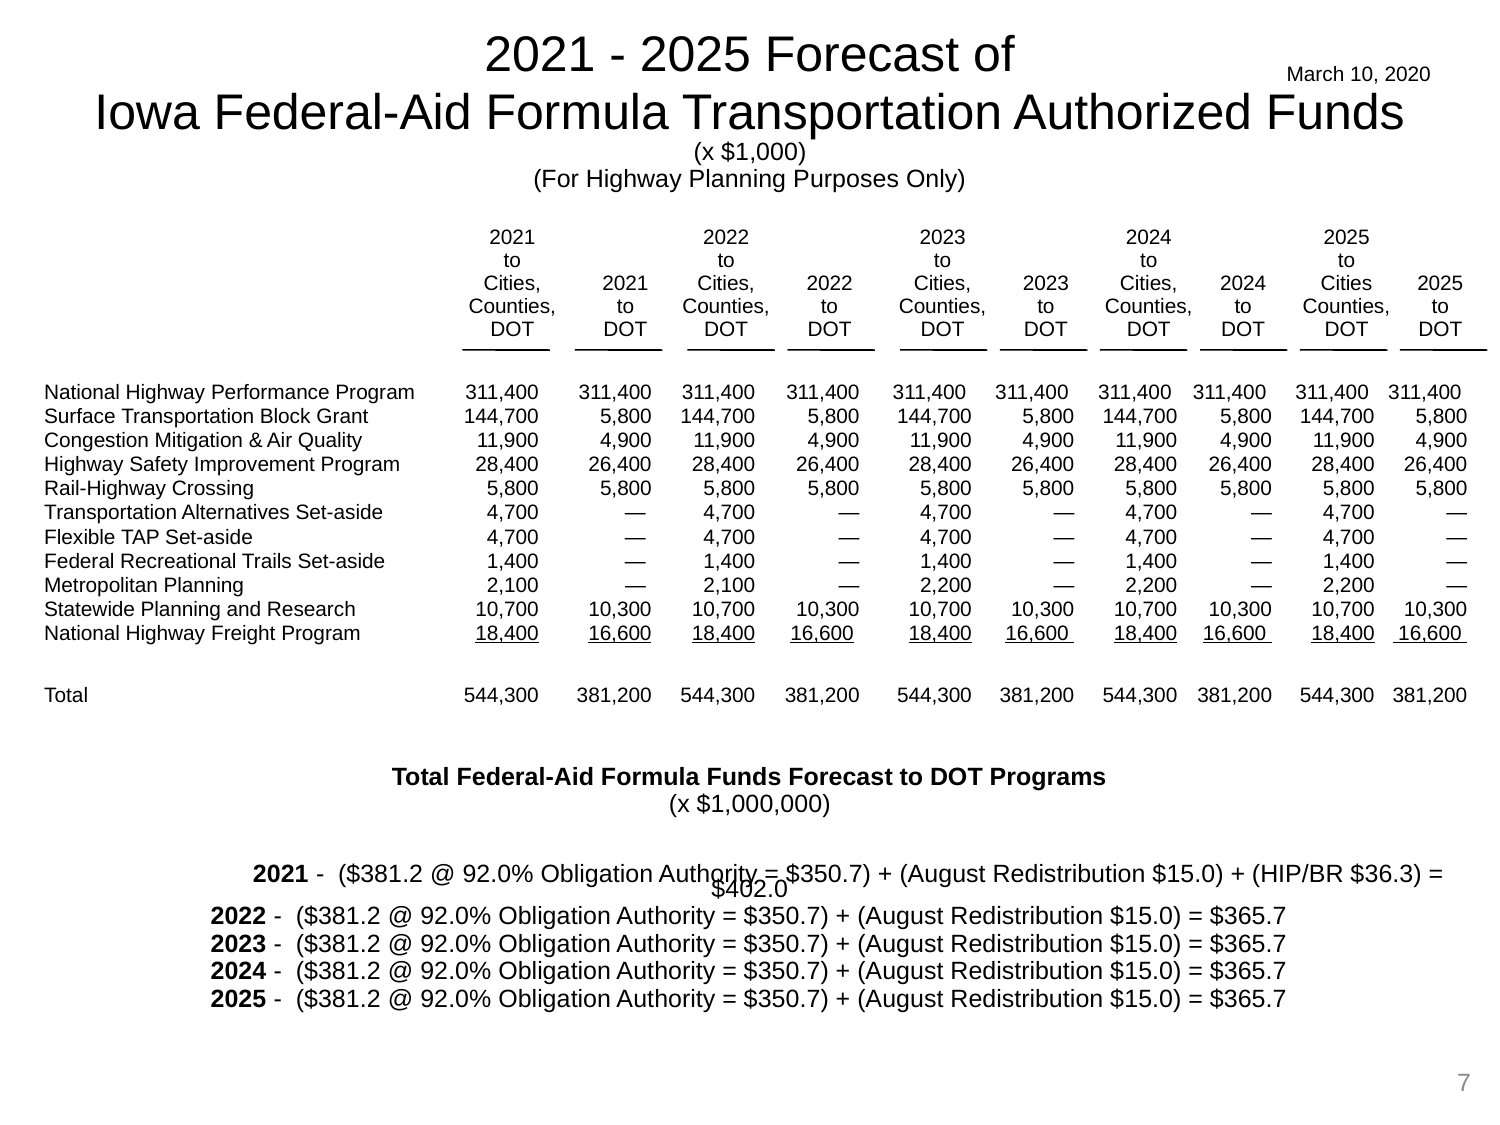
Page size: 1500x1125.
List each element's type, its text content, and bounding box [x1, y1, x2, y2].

text_box March 10, 2020 [1271, 53, 1446, 94]
text_box Total Federal-Aid Formula Funds Forecast to DOT Programs (x $1,000,000) 2021 - ($381.2 @ 92.0% Obligation Authority = $350.7) + (August Redistribution $15.0) + (HIP/BR $36.3) = $402.0 2022 - ($381.2 @ 92.0% Obligation Authority = $350.7) + (August Redistribution $15.0) = $365.7 2023 - ($381.2 @ 92.0% Obligation Authority = $350.7) + (August Redistribution $15.0) = $365.7 2024 - ($381.2 @ 92.0% Obligation Authority = $350.7) + (August Redistribution $15.0) = $365.7 2025 - ($381.2 @ 92.0% Obligation Authority = $350.7) + (August Redistribution $15.0) = $365.7 [0, 765, 1500, 1018]
text_box 2021 2022 2023 2024 2025 to to to to to Cities, 2021 Cities, 2022 Cities, 2023 Cities, 2024 Cities 2025 Counties, to Counties, to Counties, to Counties, to Counties, to DOT DOT DOT DOT DOT DOT DOT DOT DOT DOT [0, 224, 1500, 347]
text_box National Highway Performance Program 311,400 311,400 311,400 311,400 311,400 311,400 311,400 311,400 311,400 311,400 Surface Transportation Block Grant 144,700 5,800 144,700 5,800 144,700 5,800 144,700 5,800 144,700 5,800 Congestion Mitigation & Air Quality 11,900 4,900 11,900 4,900 11,900 4,900 11,900 4,900 11,900 4,900 Highway Safety Improvement Program 28,400 26,400 28,400 26,400 28,400 26,400 28,400 26,400 28,400 26,400 Rail-Highway Crossing 5,800 5,800 5,800 5,800 5,800 5,800 5,800 5,800 5,800 5,800 Transportation Alternatives Set-aside 4,700 — 4,700 — 4,700 — 4,700 — 4,700 — Flexible TAP Set-aside 4,700 — 4,700 — 4,700 — 4,700 — 4,700 — Federal Recreational Trails Set-aside 1,400 — 1,400 — 1,400 — 1,400 — 1,400 — Metropolitan Planning 2,100 — 2,100 — 2,200 — 2,200 — 2,200 — Statewide Planning and Research 10,700 10,300 10,700 10,300 10,700 10,300 10,700 10,300 10,700 10,300 National Highway Freight Program 18,400 16,600 18,400 16,600 18,400 16,600 18,400 16,600 18,400 16,600 Total 544,300 381,200 544,300 381,200 544,300 381,200 544,300 381,200 544,300 381,200 [0, 381, 1500, 737]
text_box 2021 - 2025 Forecast of Iowa Federal-Aid Formula Transportation Authorized Funds (x $1,000) (For Highway Planning Purposes Only) [0, 37, 1500, 199]
slide_number 7 [1136, 1051, 1487, 1112]
